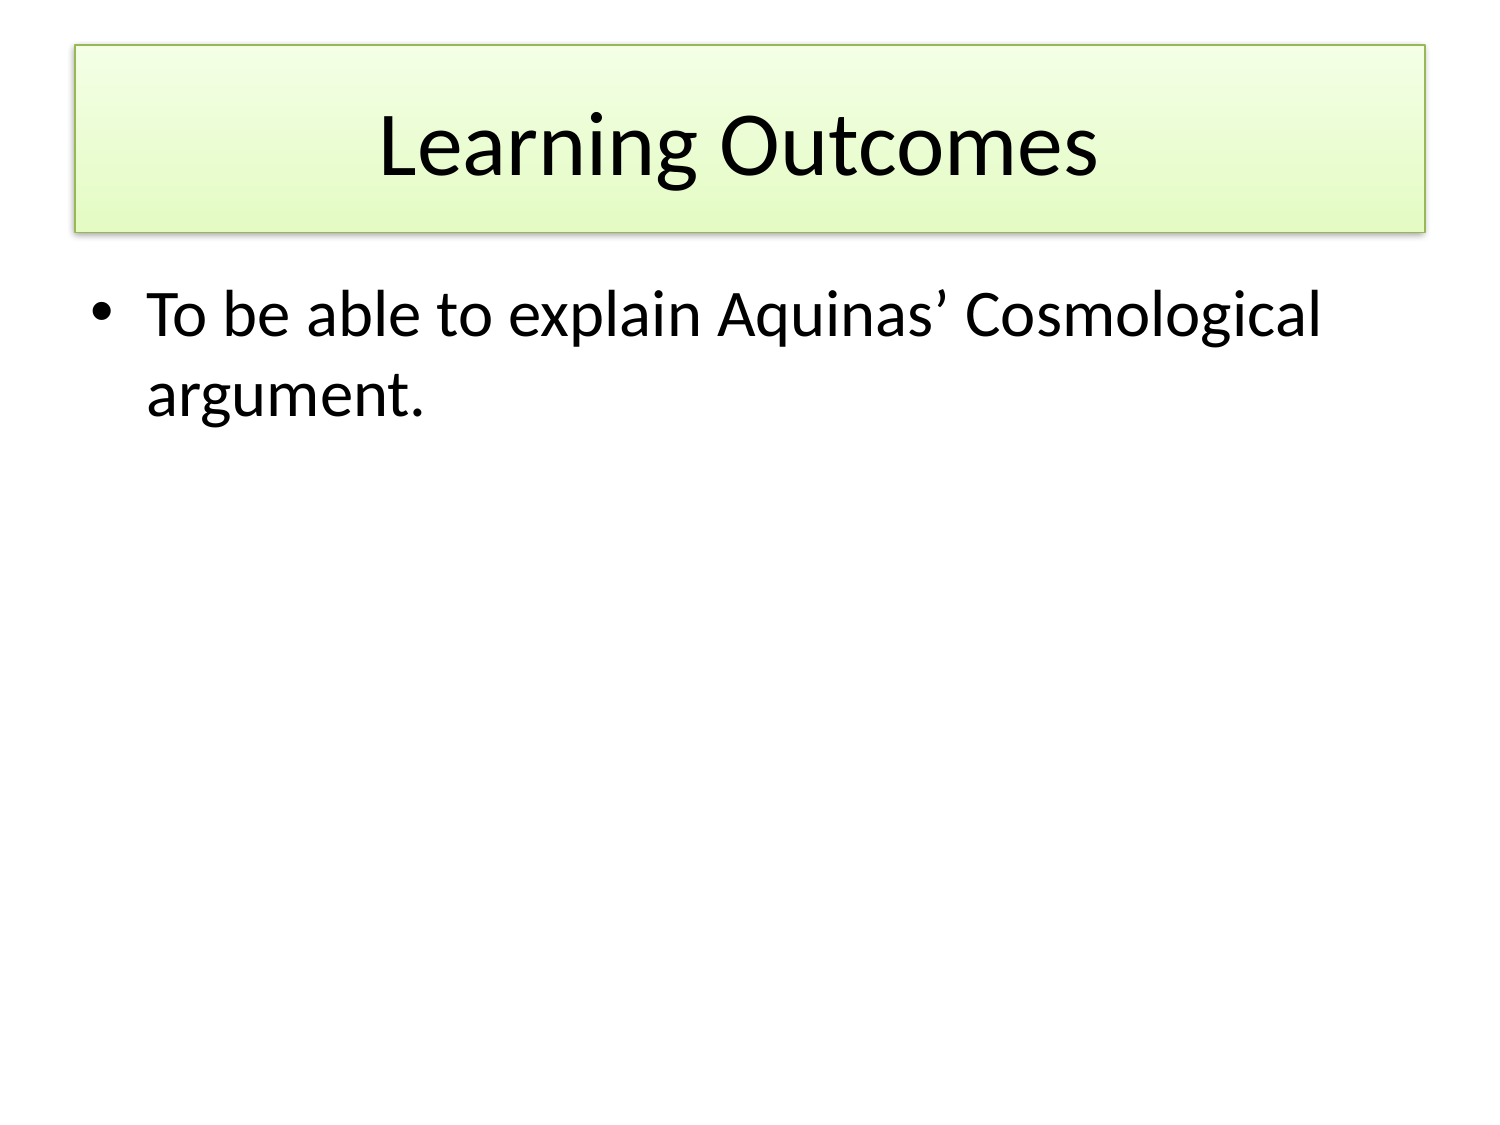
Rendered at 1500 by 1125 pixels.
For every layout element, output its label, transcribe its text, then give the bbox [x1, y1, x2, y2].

title Learning Outcomes [74, 44, 1426, 233]
list To be able to explain Aquinas’ Cosmological argument. [75, 262, 1425, 1005]
